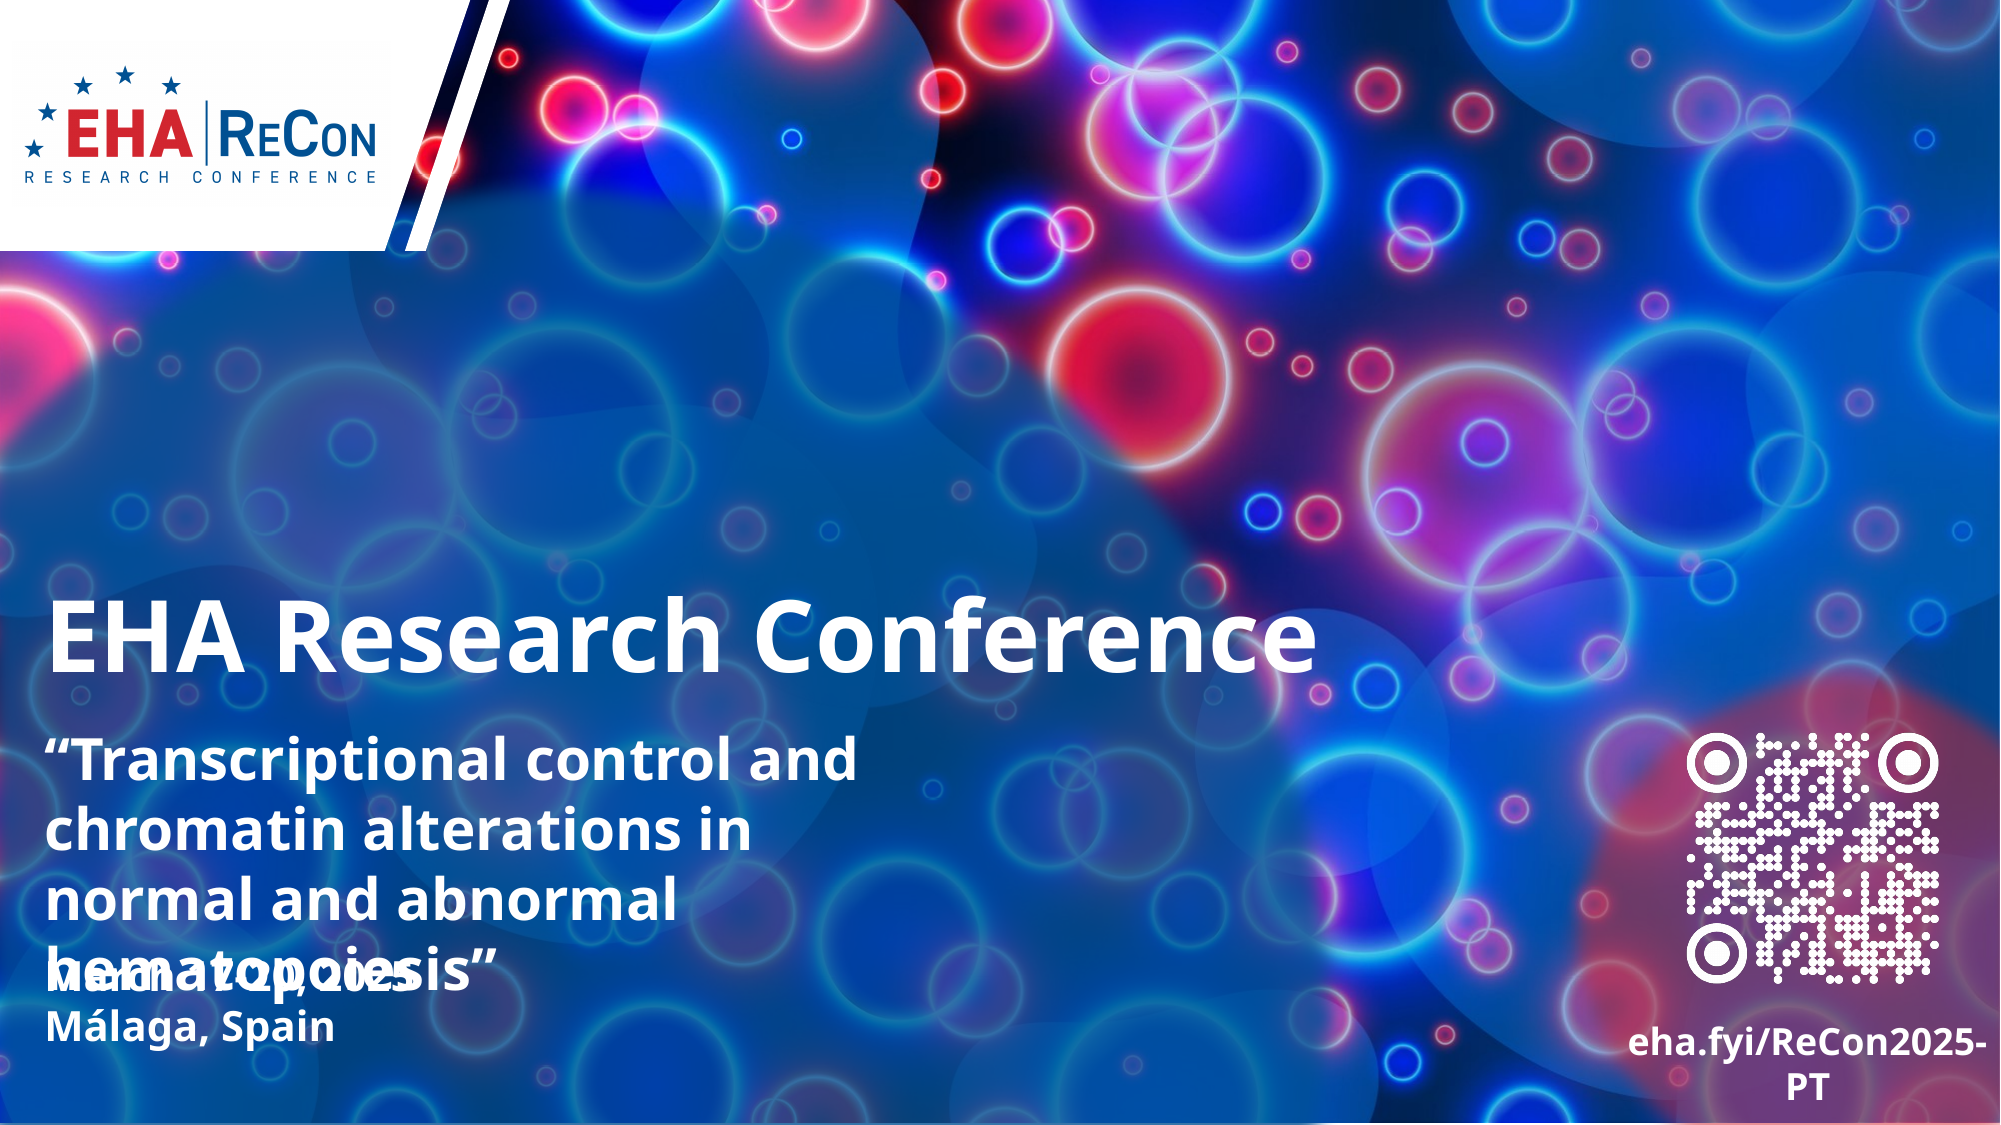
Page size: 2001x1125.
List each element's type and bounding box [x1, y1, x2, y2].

text_box [0, 0, 511, 251]
picture [0, 0, 2000, 1123]
